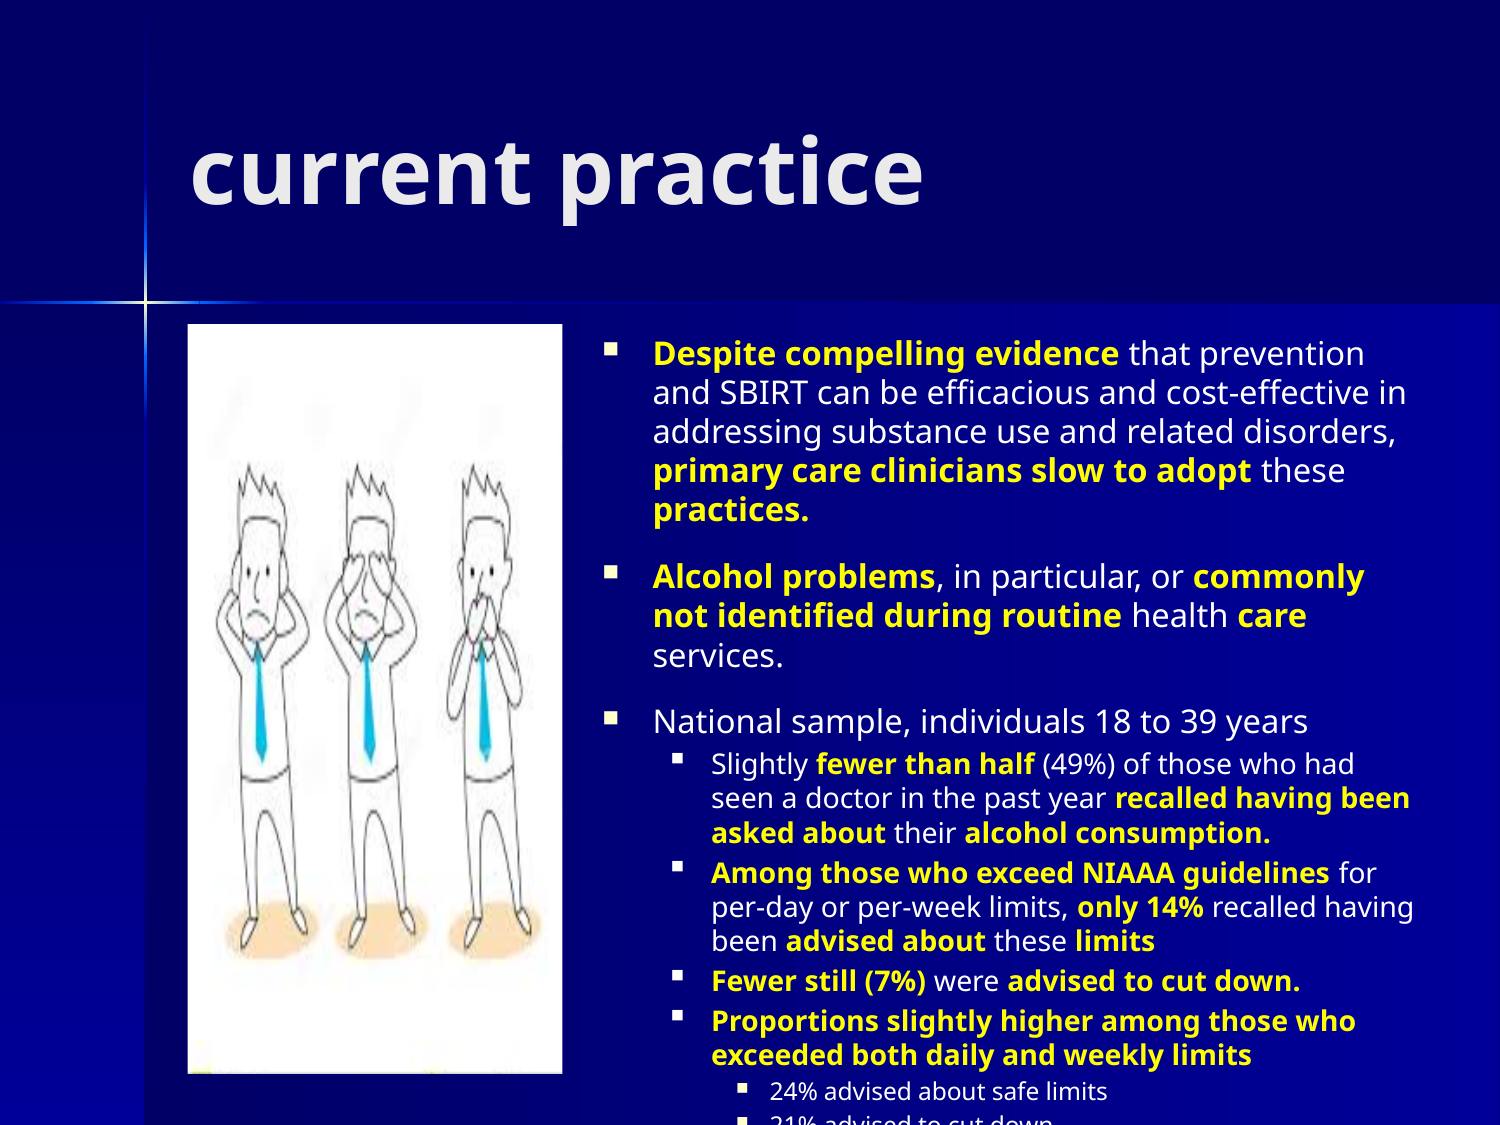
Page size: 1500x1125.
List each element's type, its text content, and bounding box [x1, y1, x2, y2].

title current practice [174, 50, 1438, 285]
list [187, 324, 563, 1074]
list Despite compelling evidence that prevention and SBIRT can be efficacious and cost-effective in addressing substance use and related disorders, primary care clinicians slow to adopt these practices. Alcohol problems, in particular, or commonly not identified during routine health care services. National sample, individuals 18 to 39 years Slightly fewer than half (49%) of those who had seen a doctor in the past year recalled having been asked about their alcohol consumption. Among those who exceed NIAAA guidelines for per-day or per-week limits, only 14% recalled having been advised about these limits Fewer still (7%) were advised to cut down. Proportions slightly higher among those who exceeded both daily and weekly limits 24% advised about safe limits 21% advised to cut down [587, 324, 1438, 1125]
